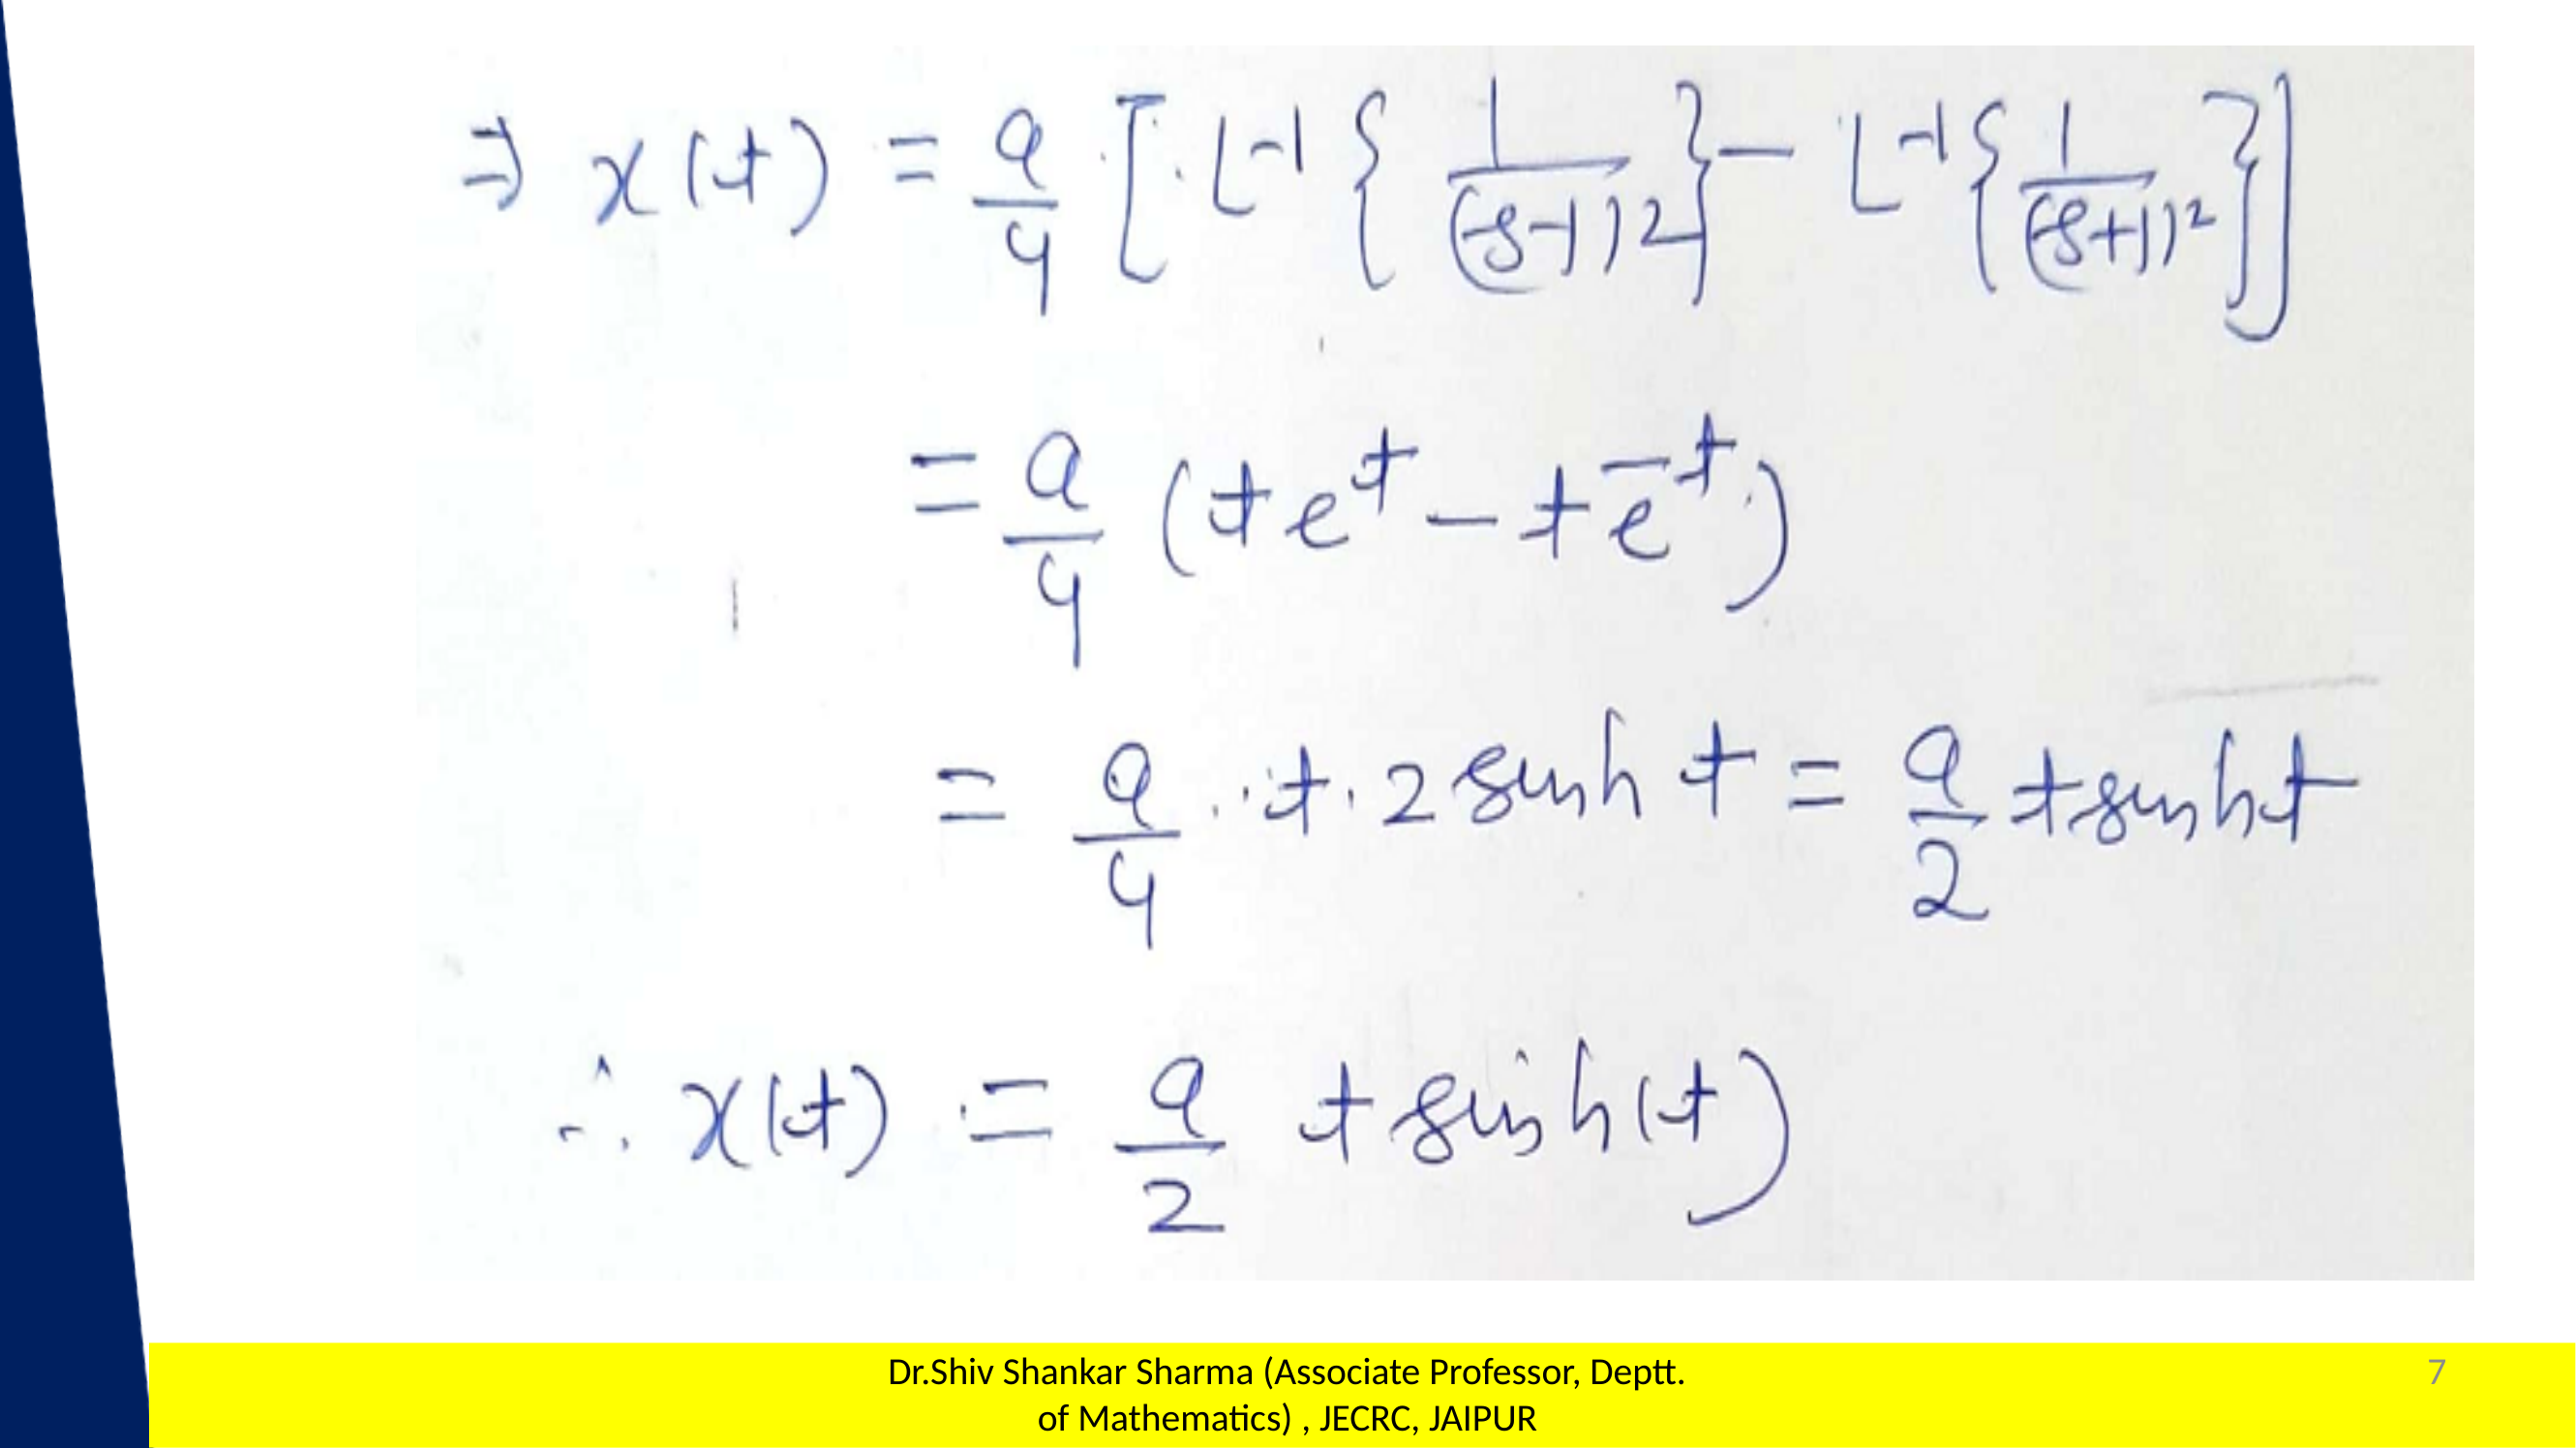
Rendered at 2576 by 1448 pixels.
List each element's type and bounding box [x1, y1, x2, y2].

text_box [0, 0, 2576, 1448]
picture [415, 45, 2474, 1282]
